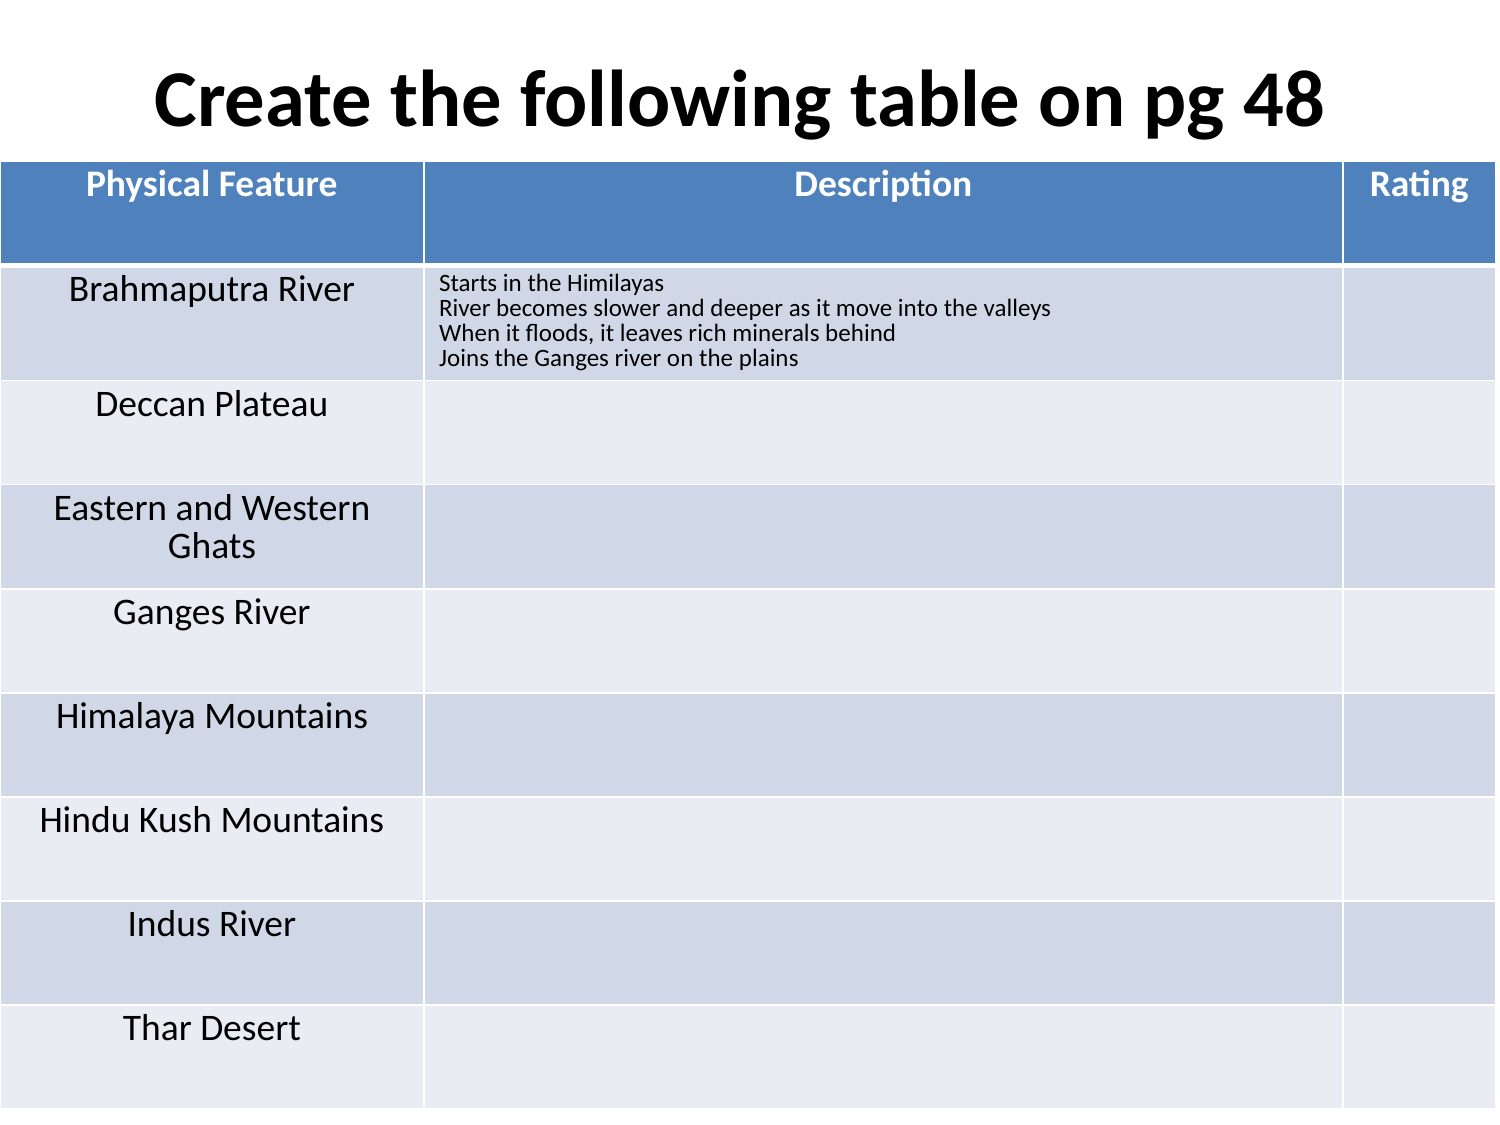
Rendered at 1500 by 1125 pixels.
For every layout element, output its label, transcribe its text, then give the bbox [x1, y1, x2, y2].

table_cell Hindu Kush Mountains [1, 798, 423, 900]
table_cell Indus River [1, 902, 423, 1004]
table_cell [425, 694, 1342, 796]
table_header Description [425, 162, 1342, 263]
table_cell [425, 1006, 1342, 1108]
table_cell Himalaya Mountains [1, 694, 423, 796]
table_cell Brahmaputra River [1, 268, 423, 380]
table_cell [1344, 590, 1495, 692]
table_cell [425, 485, 1342, 588]
table_cell [425, 381, 1342, 484]
table_cell Ganges River [1, 590, 423, 692]
table_cell [1344, 381, 1495, 484]
table_cell [1344, 485, 1495, 588]
table_cell Starts in the Himilayas River becomes slower and deeper as it move into the valleys When it floods, it leaves rich minerals behind Joins the Ganges river on the plains [425, 268, 1342, 380]
title Create the following table on pg 48 [75, 0, 1425, 160]
table_cell [1344, 902, 1495, 1004]
table_cell Eastern and Western Ghats [1, 485, 423, 588]
table_cell [425, 798, 1342, 900]
table_cell [1344, 268, 1495, 380]
table_cell Thar Desert [1, 1006, 423, 1108]
table_cell Deccan Plateau [1, 381, 423, 484]
table_cell [1344, 1006, 1495, 1108]
table_cell [425, 590, 1342, 692]
table_cell [425, 902, 1342, 1004]
table_cell [1344, 798, 1495, 900]
table_cell [1344, 694, 1495, 796]
table_header Rating [1344, 162, 1495, 263]
table_header Physical Feature [1, 162, 423, 263]
